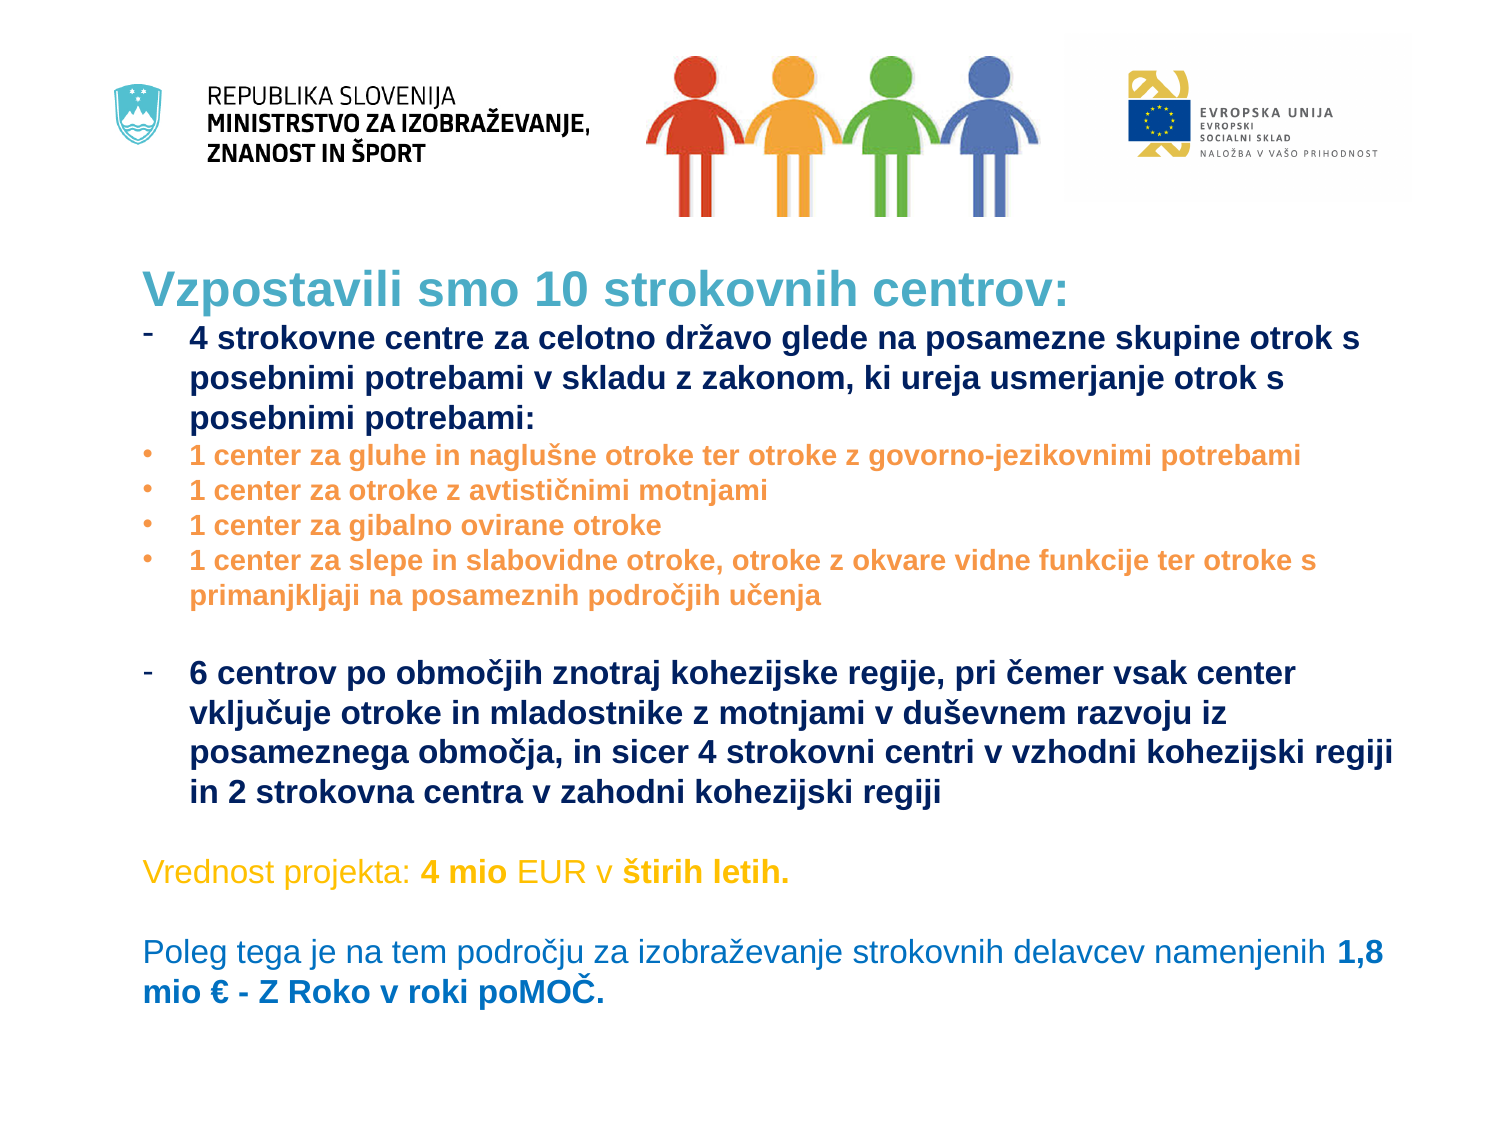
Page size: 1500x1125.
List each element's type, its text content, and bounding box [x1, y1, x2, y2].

picture [1064, 33, 1412, 188]
picture [114, 84, 589, 162]
picture [645, 56, 1041, 218]
text_box Vzpostavili smo 10 strokovnih centrov: 4 strokovne centre za celotno državo glede na posamezne skupine otrok s posebnimi potrebami v skladu z zakonom, ki ureja usmerjanje otrok s posebnimi potrebami: 1 center za gluhe in naglušne otroke ter otroke z govorno-jezikovnimi potrebami 1 center za otroke z avtističnimi motnjami 1 center za gibalno ovirane otroke 1 center za slepe in slabovidne otroke, otroke z okvare vidne funkcije ter otroke s primanjkljaji na posameznih področjih učenja 6 centrov po območjih znotraj kohezijske regije, pri čemer vsak center vključuje otroke in mladostnike z motnjami v duševnem razvoju iz posameznega območja, in sicer 4 strokovni centri v vzhodni kohezijski regiji in 2 strokovna centra v zahodni kohezijski regiji Vrednost projekta: 4 mio EUR v štirih letih. Poleg tega je na tem področju za izobraževanje strokovnih delavcev namenjenih 1,8 mio € - Z Roko v roki poMOČ. [52, 188, 1422, 1018]
